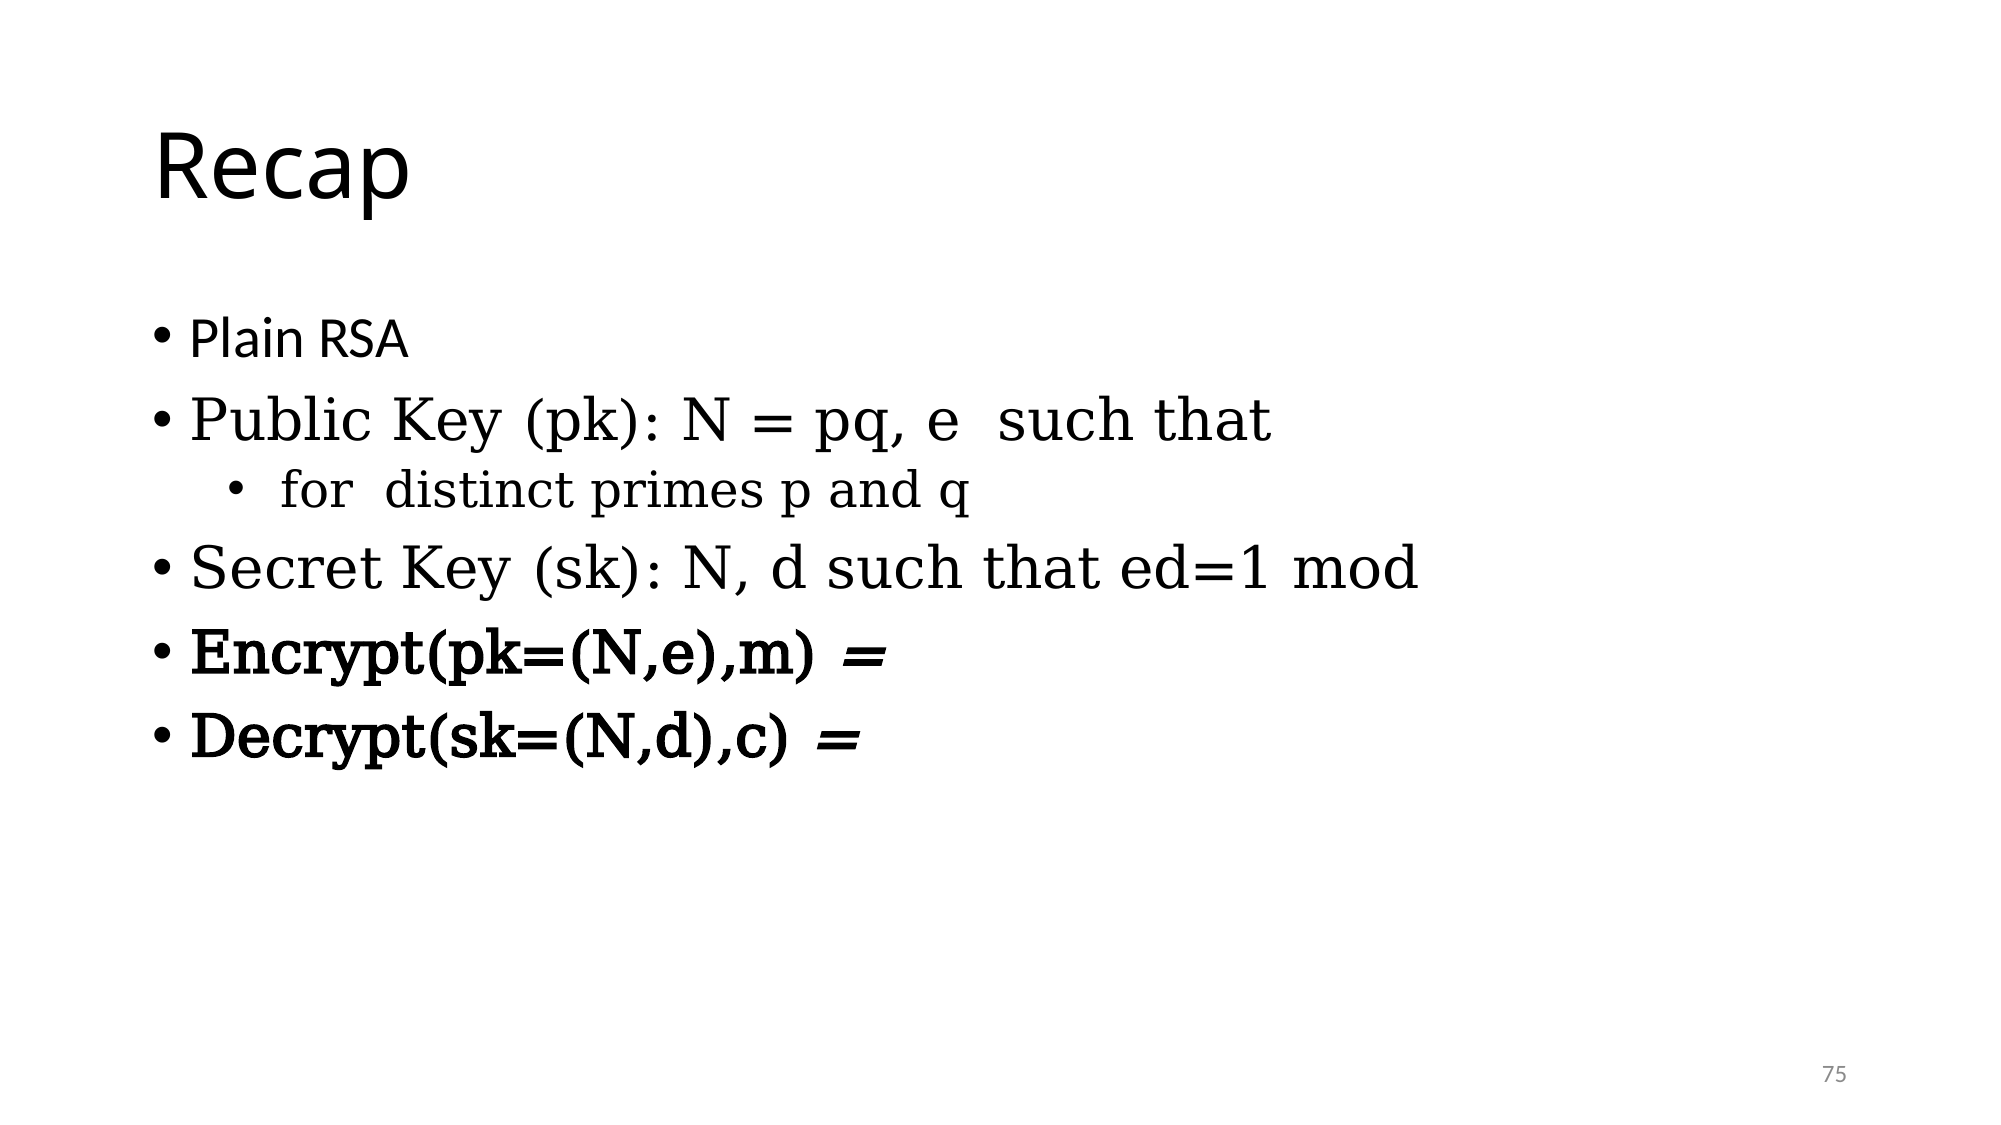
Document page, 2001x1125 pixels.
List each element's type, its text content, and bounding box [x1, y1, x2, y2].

title Recap [137, 59, 1863, 278]
slide_number 75 [1412, 1042, 1863, 1103]
